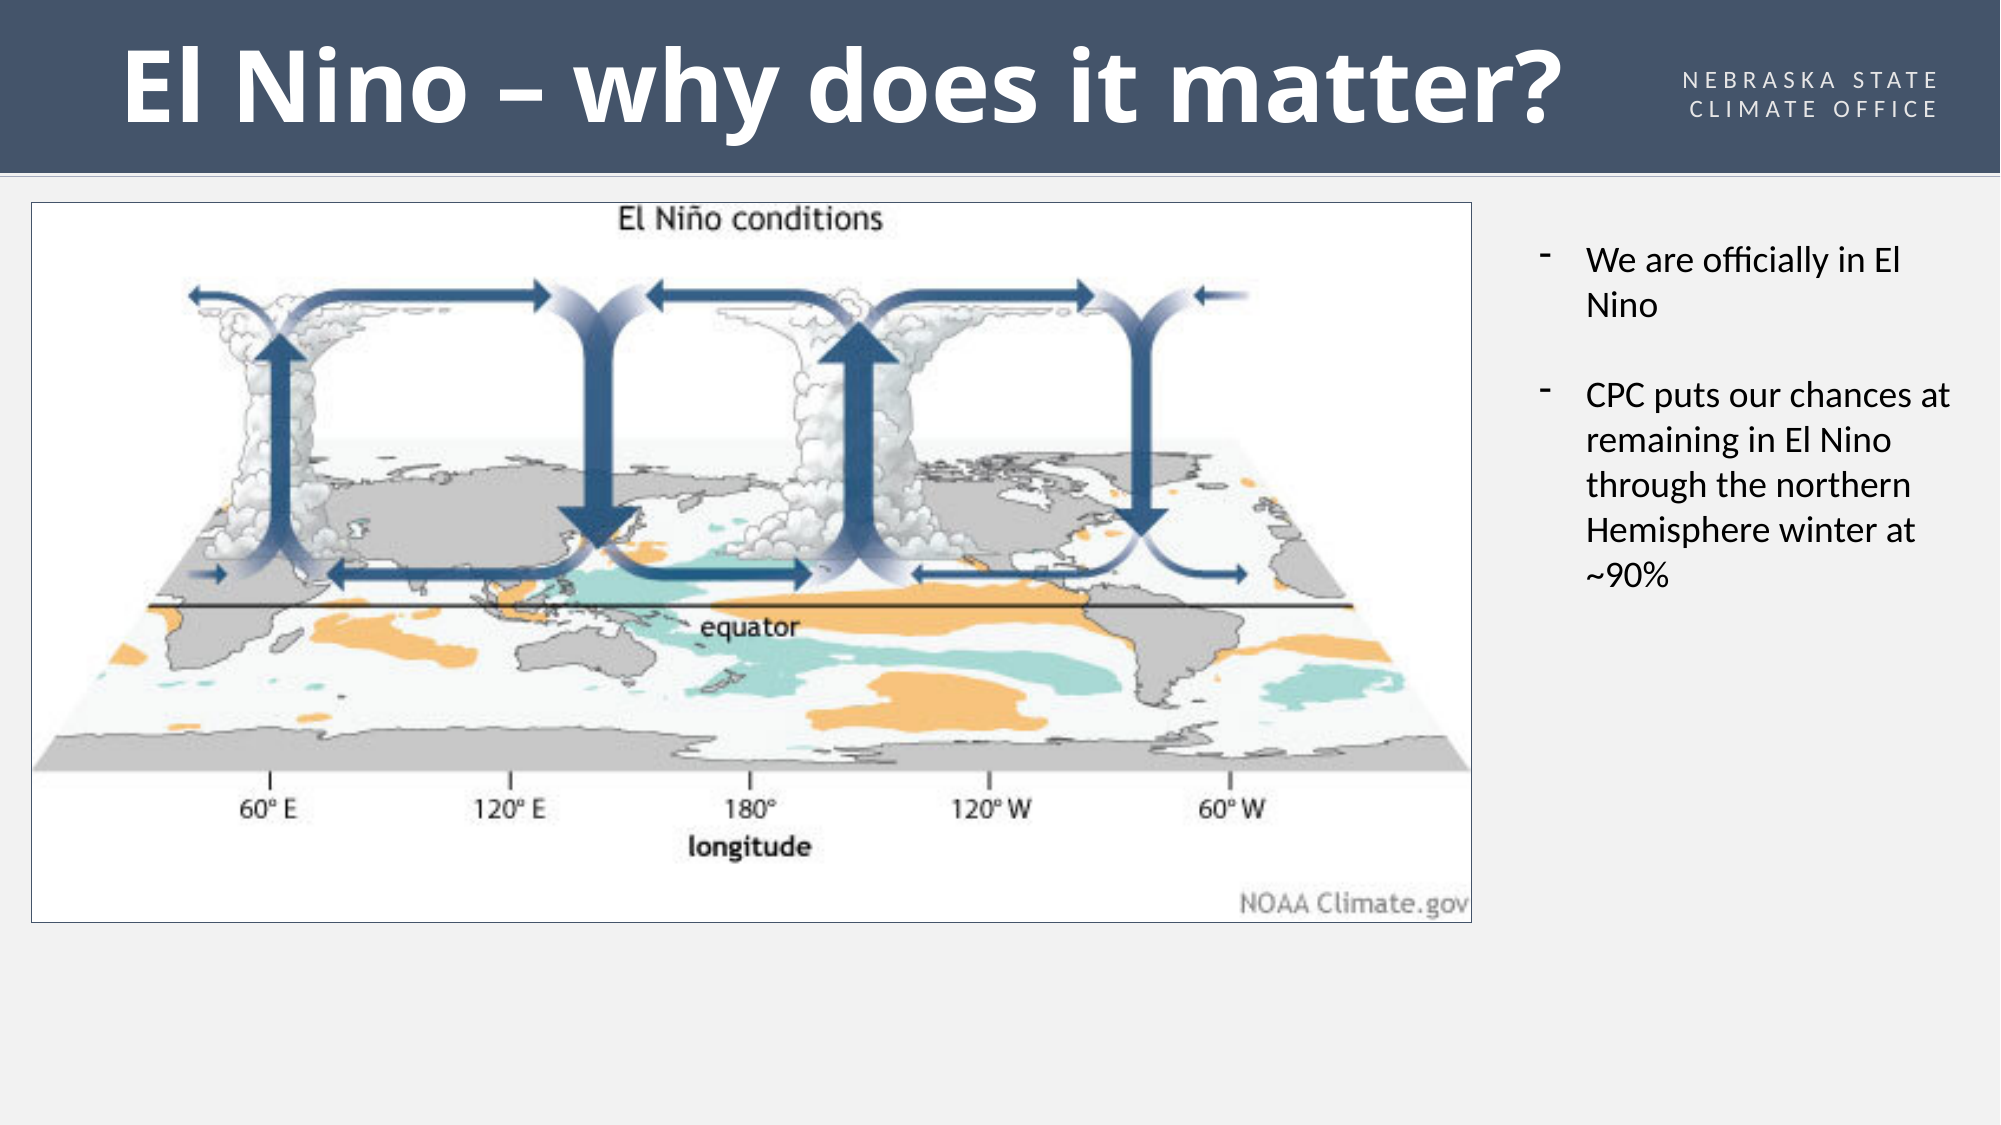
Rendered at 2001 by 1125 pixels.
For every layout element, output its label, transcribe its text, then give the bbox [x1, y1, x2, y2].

text_box [0, 0, 2000, 173]
text_box We are officially in El Nino CPC puts our chances at remaining in El Nino through the northern Hemisphere winter at ~90% [1524, 227, 1969, 648]
picture [31, 202, 1472, 923]
title El Nino – why does it matter? [104, 55, 1813, 126]
footer NEBRASKA STATE CLIMATE OFFICE [1655, 60, 1971, 127]
